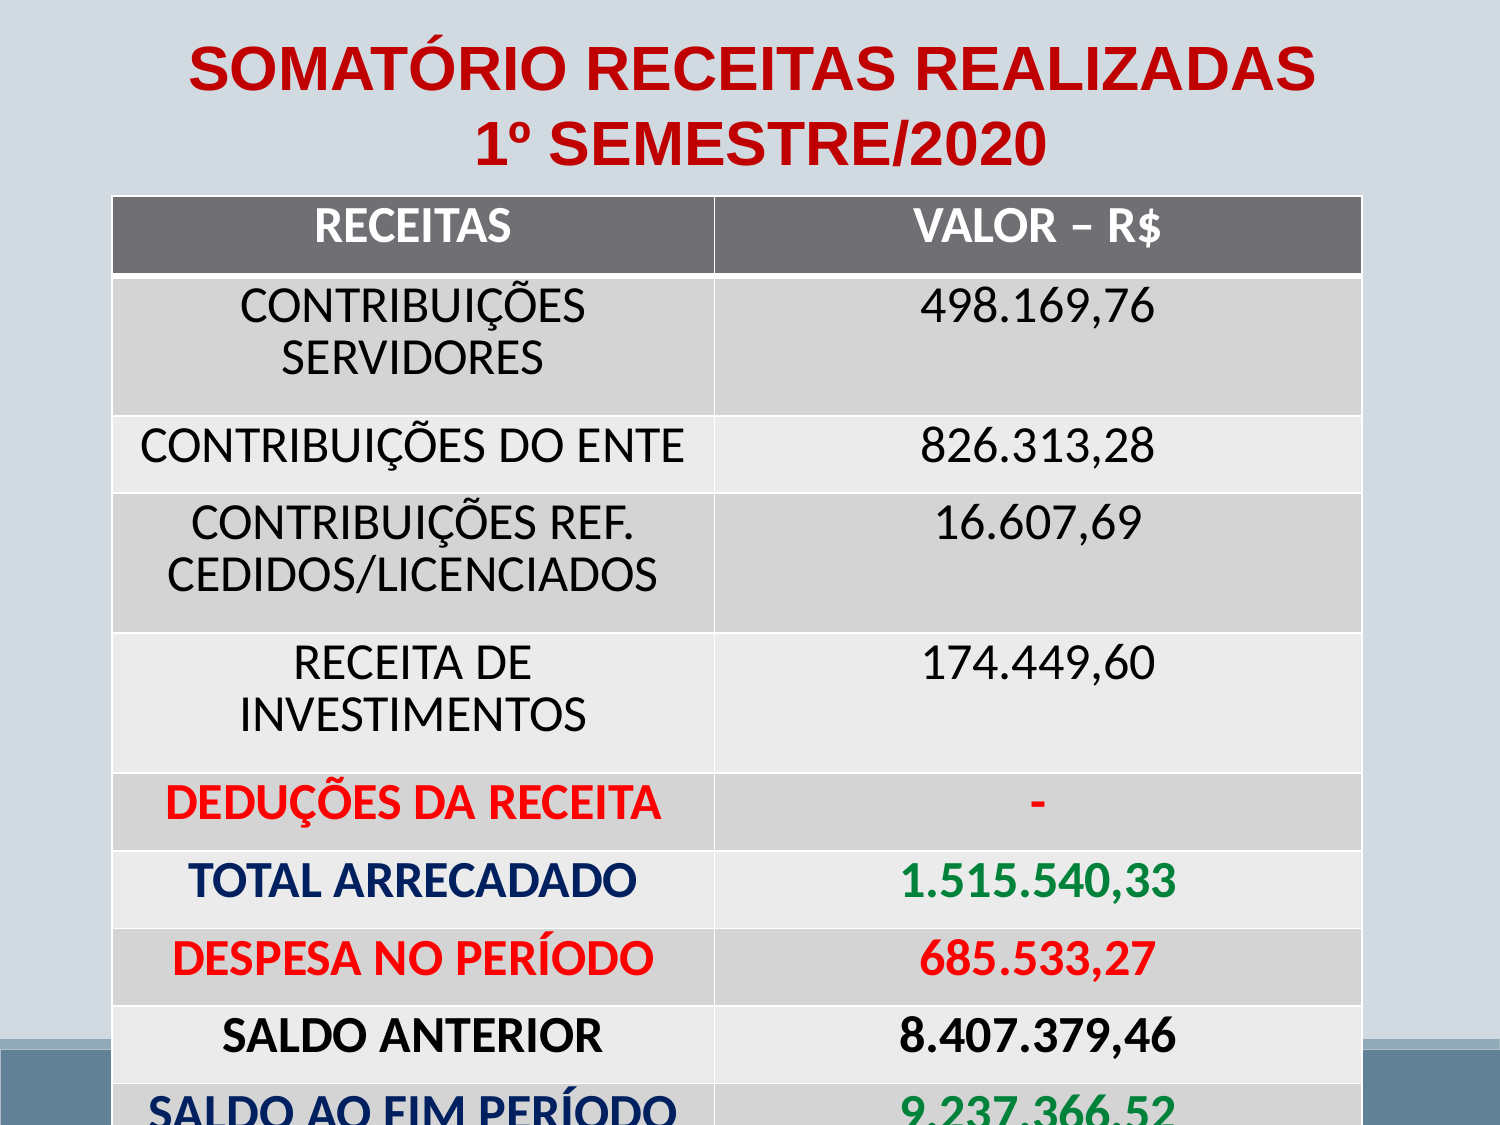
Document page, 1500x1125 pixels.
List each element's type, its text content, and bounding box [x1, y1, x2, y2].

table_cell Contribuições do Ente [113, 417, 714, 492]
table_cell SALDO ANTERIOR [113, 1007, 714, 1083]
text_box SOMATÓRIO RECEITAS REALIZADAS 1º Semestre/2020 [109, 20, 1415, 186]
table_cell 9.237.366,52 [715, 1084, 1361, 1125]
table_cell 8.407.379,46 [715, 1007, 1361, 1083]
table_cell 16.607,69 [715, 494, 1361, 632]
table_cell DESPESA NO PERÍODO [113, 929, 714, 1005]
table_cell Receita de Investimentos [113, 634, 714, 772]
table_cell 826.313,28 [715, 417, 1361, 492]
table_cell TOTAL ARRECADADO [113, 852, 714, 928]
table_cell 174.449,60 [715, 634, 1361, 772]
table_header Valor – R$ [715, 197, 1361, 273]
table_cell Contribuições ref. Cedidos/licenciados [113, 494, 714, 632]
table_cell - [715, 774, 1361, 850]
table_header Receitas [113, 197, 714, 273]
table_cell 1.515.540,33 [715, 852, 1361, 928]
table_cell SALDO AO FIM PERÍODO [113, 1084, 714, 1125]
table_cell Deduções da Receita [113, 774, 714, 850]
table_cell Contribuições Servidores [113, 279, 714, 415]
table_cell 498.169,76 [715, 279, 1361, 415]
table_cell 685.533,27 [715, 929, 1361, 1005]
